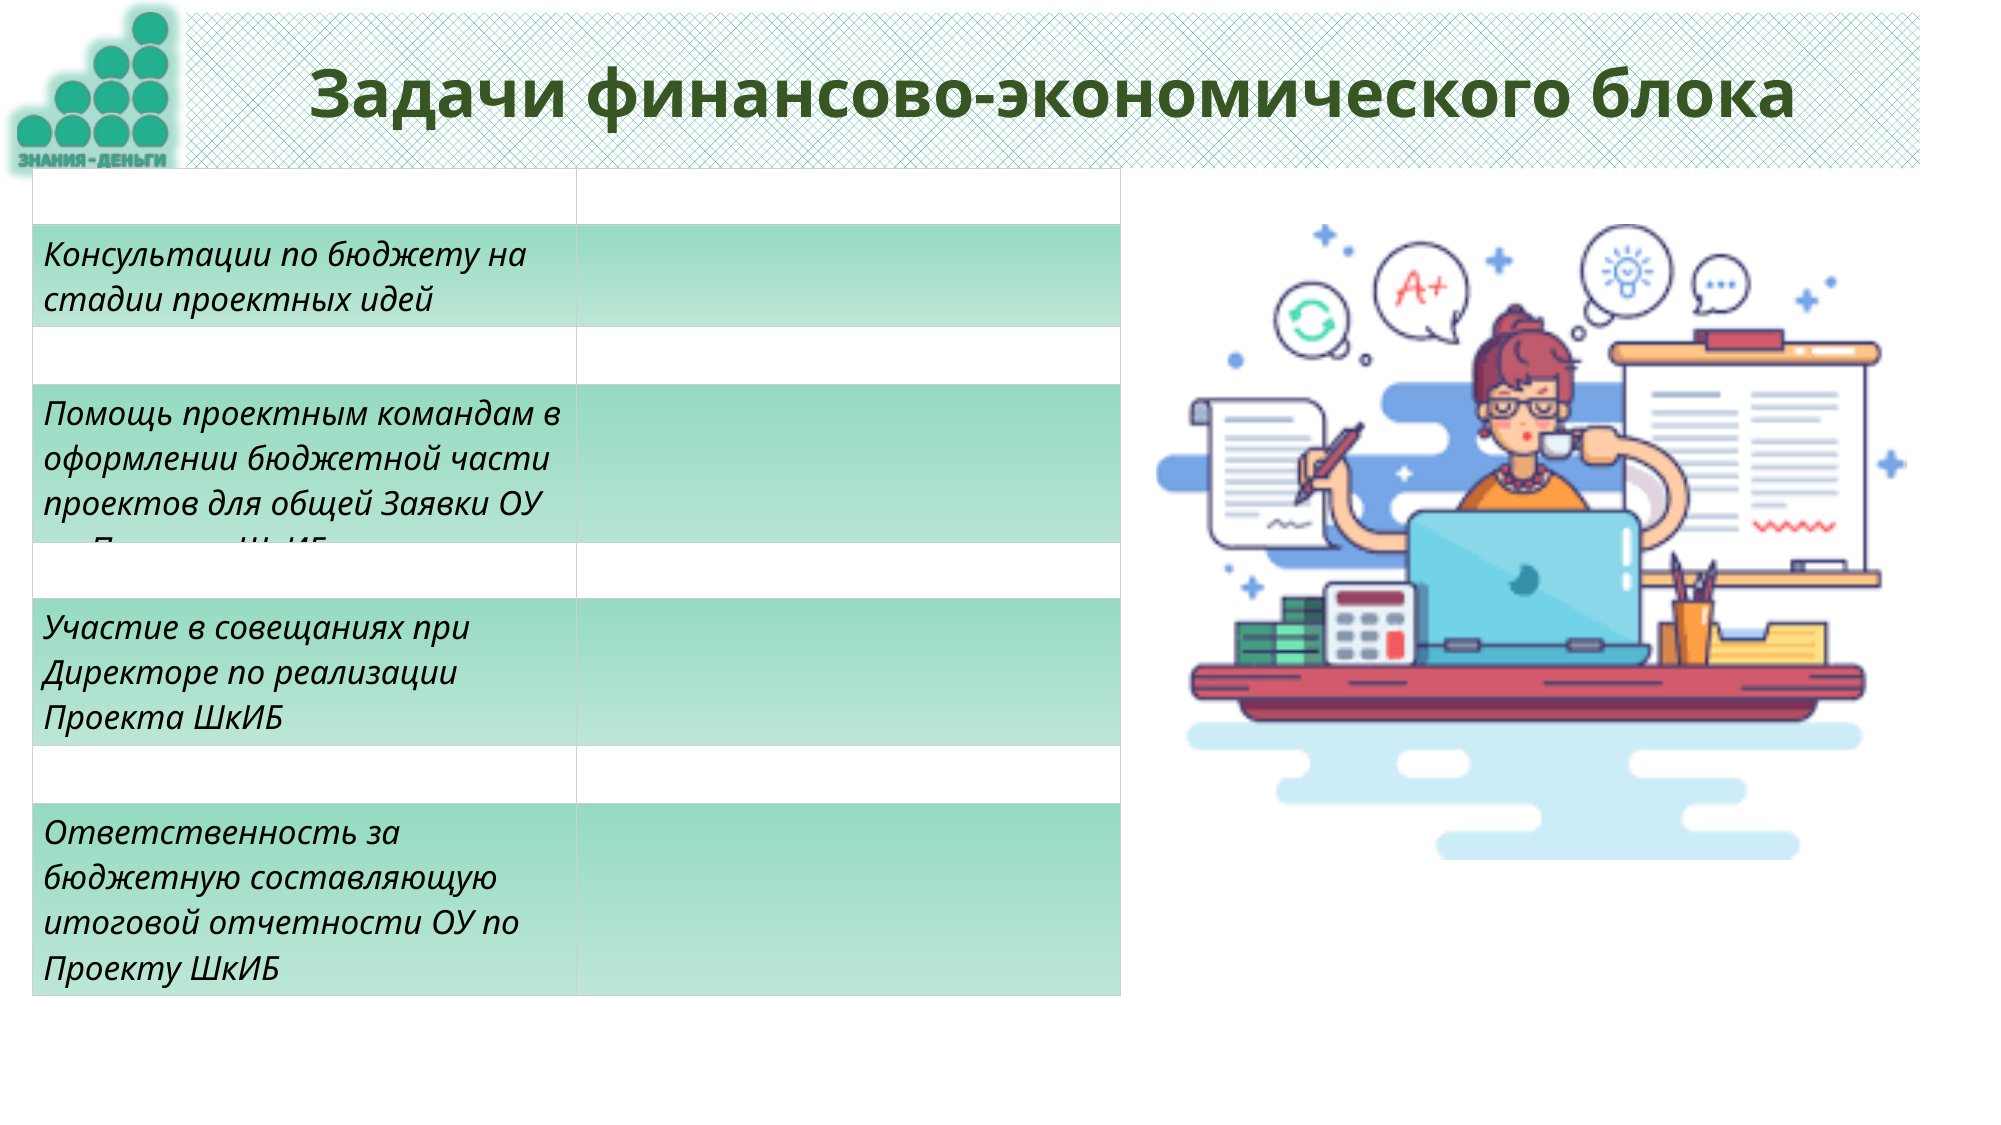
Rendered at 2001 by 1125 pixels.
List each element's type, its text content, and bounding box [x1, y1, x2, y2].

table_cell Помощь проектным командам в оформлении бюджетной части проектов для общей Заявки ОУ по Проекту ШкИБ [33, 385, 576, 542]
table_header [33, 169, 576, 225]
table_cell Ответственность за бюджетную составляющую итоговой отчетности ОУ по Проекту ШкИБ [33, 804, 576, 995]
table_cell [577, 385, 1120, 542]
table_cell [33, 327, 576, 384]
picture [1156, 224, 1907, 860]
table_cell [577, 746, 1120, 803]
table_cell [577, 226, 1120, 326]
table_cell [577, 599, 1120, 745]
table_cell Участие в совещаниях при Директоре по реализации Проекта ШкИБ [33, 599, 576, 745]
table_header [577, 543, 1120, 598]
picture [17, 12, 170, 169]
text_box Задачи финансово-экономического блока [186, 12, 1920, 169]
table_cell [577, 804, 1120, 995]
table_cell [577, 327, 1120, 384]
table_header [577, 169, 1120, 225]
table_header [33, 543, 576, 598]
table_cell Консультации по бюджету на стадии проектных идей [33, 226, 576, 326]
table_cell [33, 746, 576, 803]
